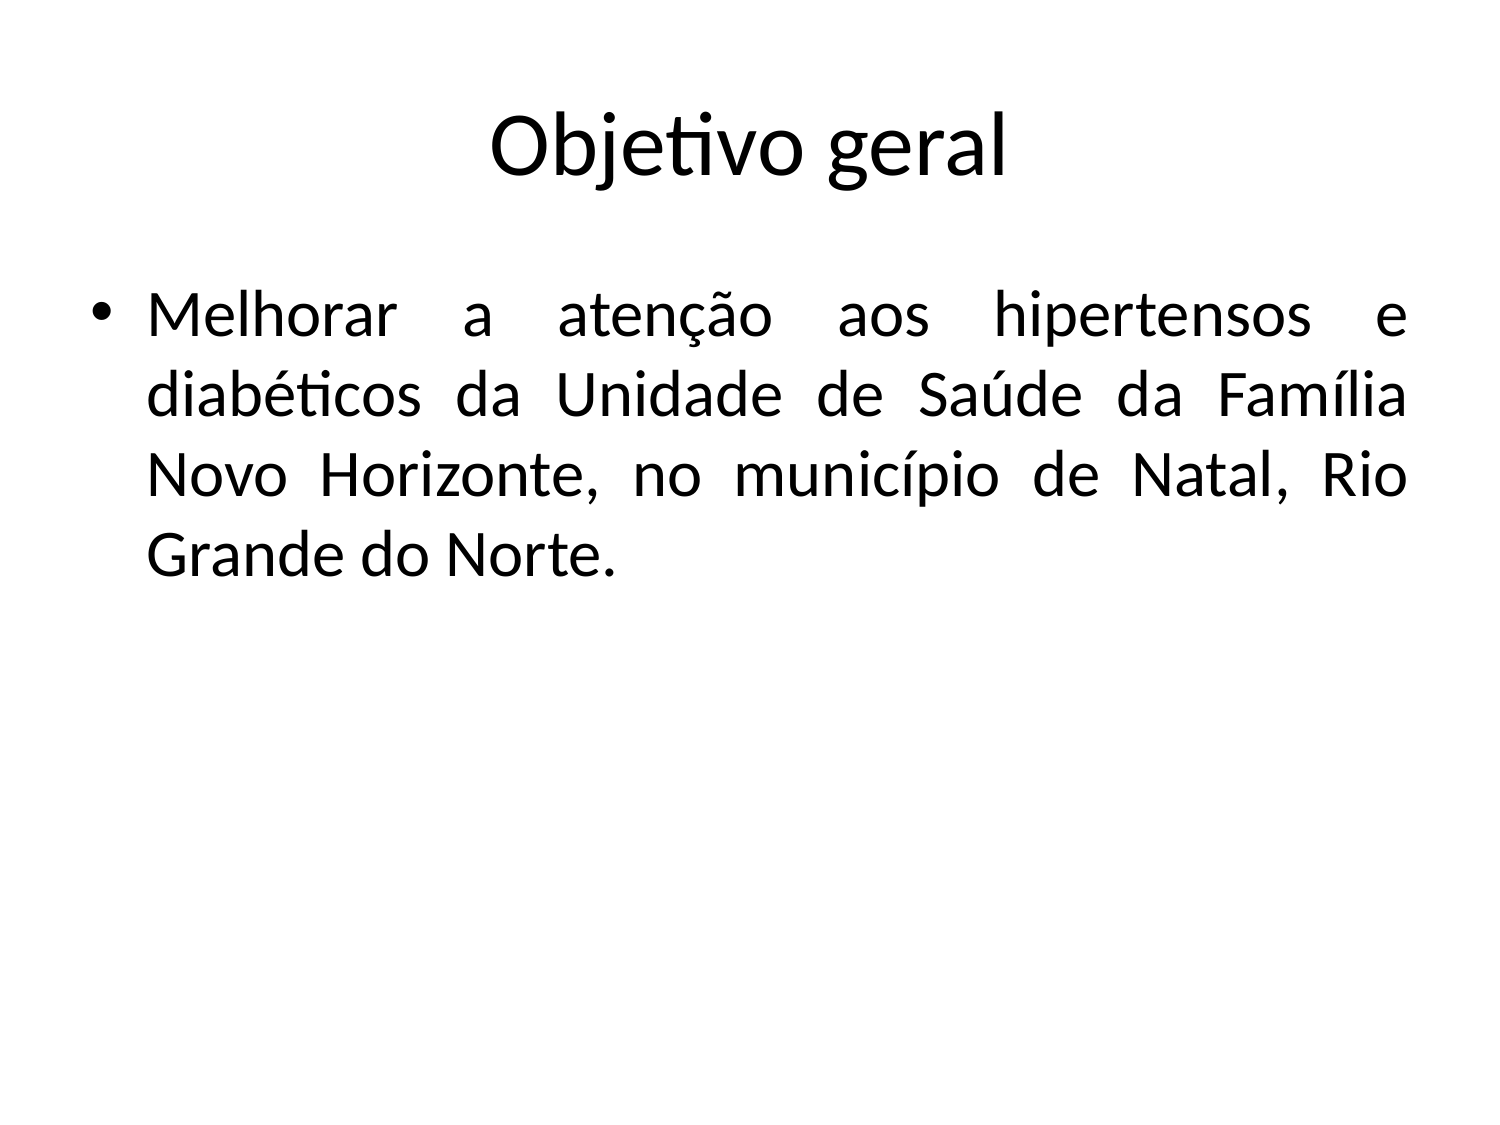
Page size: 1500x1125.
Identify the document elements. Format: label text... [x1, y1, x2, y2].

list Melhorar a atenção aos hipertensos e diabéticos da Unidade de Saúde da Família Novo Horizonte, no município de Natal, Rio Grande do Norte. [75, 262, 1425, 1005]
title Objetivo geral [75, 45, 1425, 233]
